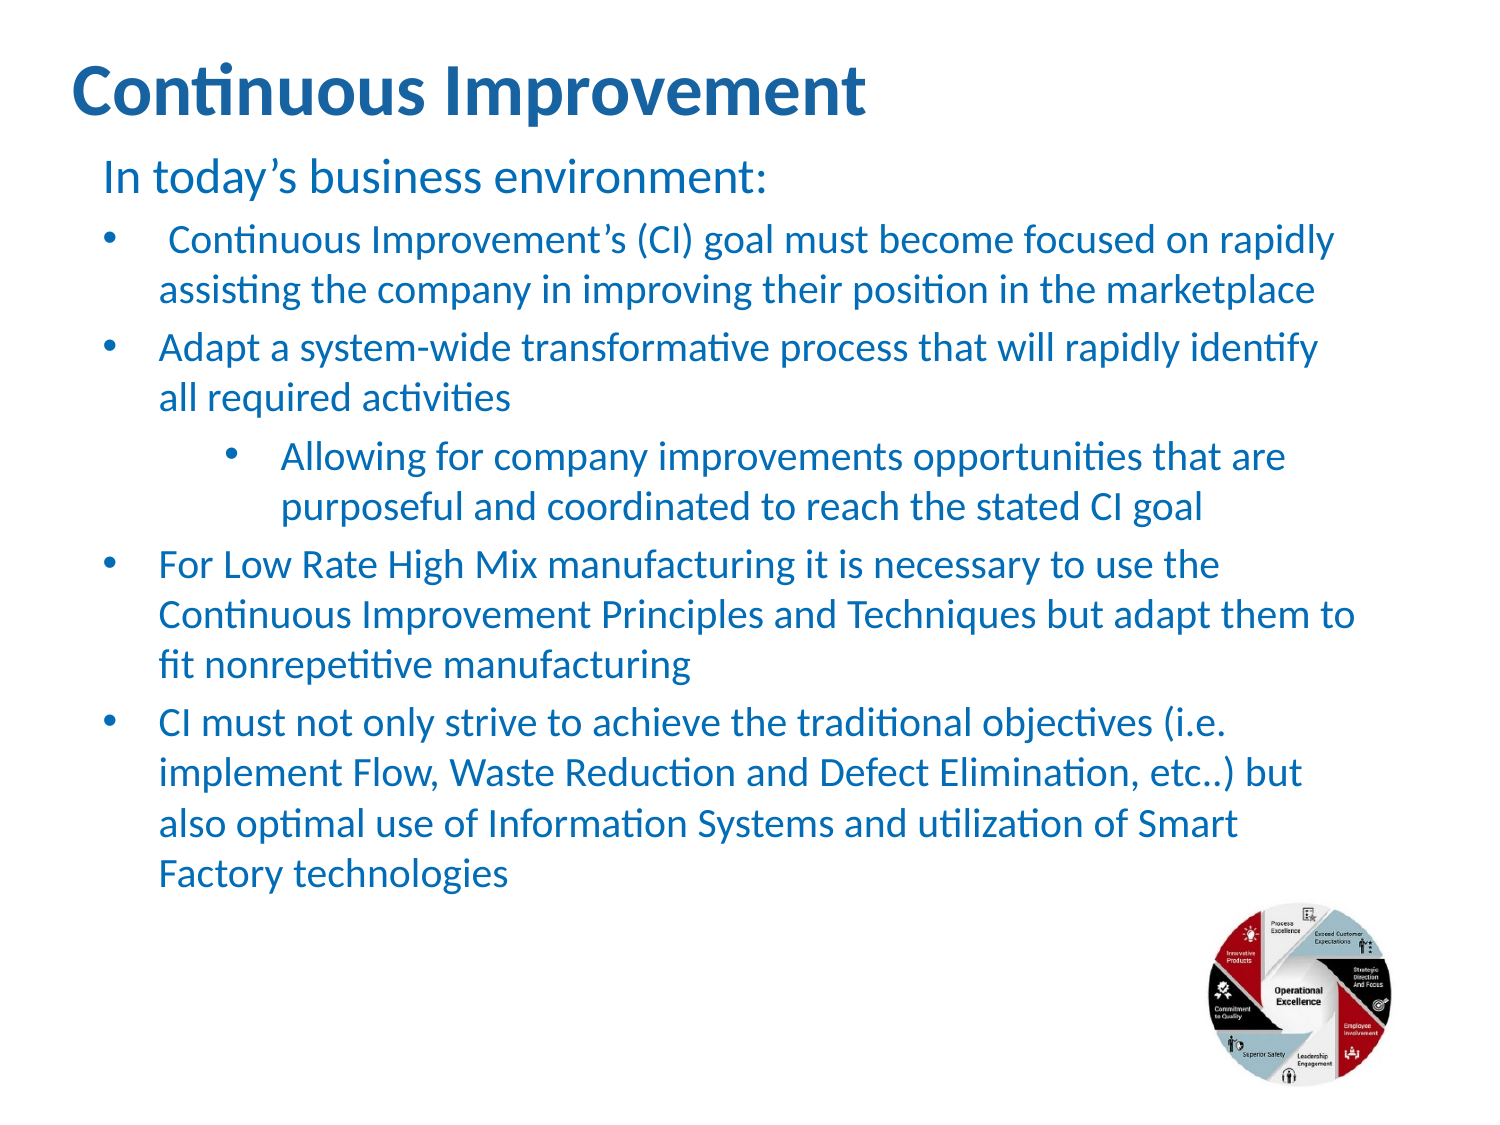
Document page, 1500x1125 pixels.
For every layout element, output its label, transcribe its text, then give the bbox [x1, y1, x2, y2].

list In today’s business environment: Continuous Improvement’s (CI) goal must become focused on rapidly assisting the company in improving their position in the marketplace Adapt a system-wide transformative process that will rapidly identify all required activities Allowing for company improvements opportunities that are purposeful and coordinated to reach the stated CI goal For Low Rate High Mix manufacturing it is necessary to use the Continuous Improvement Principles and Techniques but adapt them to fit nonrepetitive manufacturing CI must not only strive to achieve the traditional objectives (i.e. implement Flow, Waste Reduction and Defect Elimination, etc..) but also optimal use of Information Systems and utilization of Smart Factory technologies [87, 135, 1382, 1050]
picture [1135, 899, 1463, 1088]
title Continuous Improvement [57, 39, 1025, 132]
